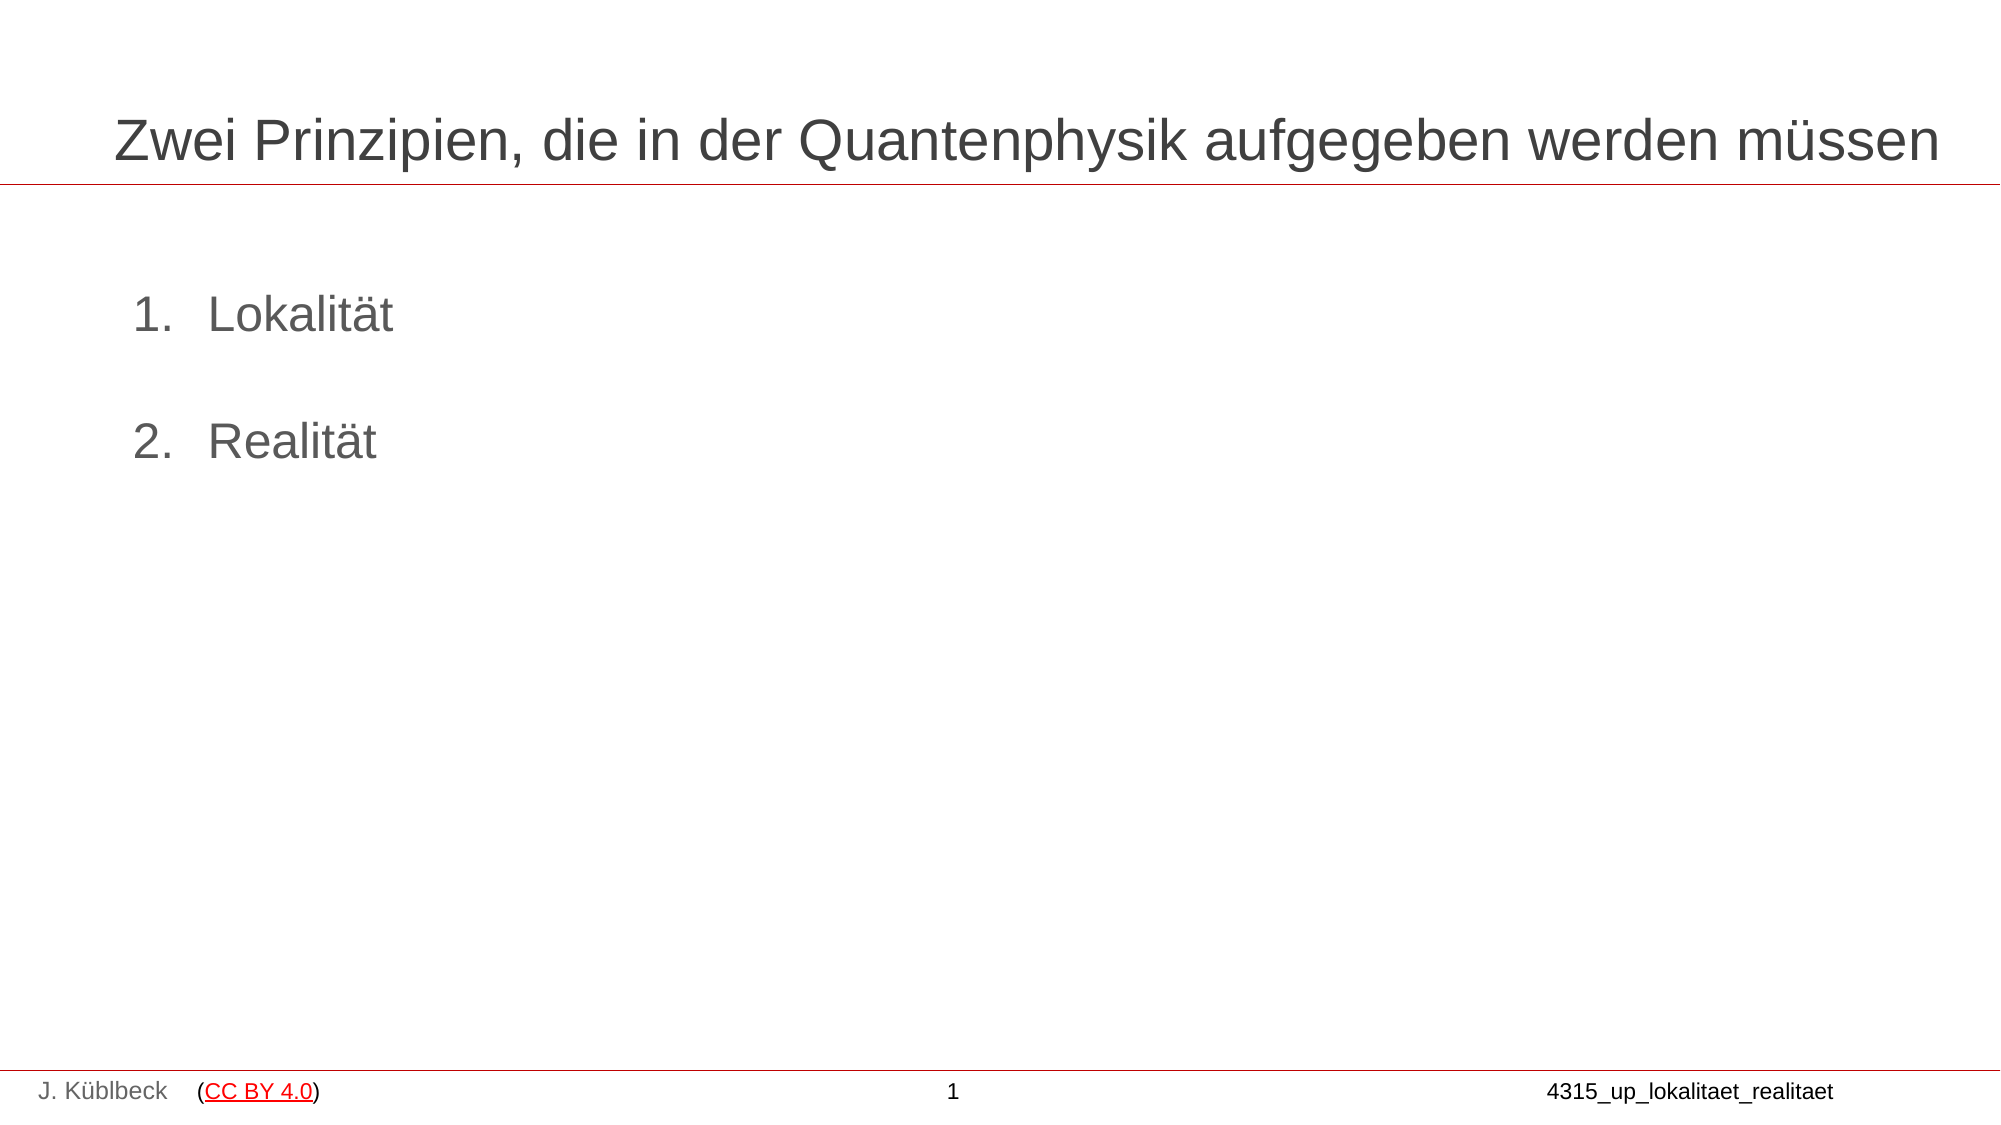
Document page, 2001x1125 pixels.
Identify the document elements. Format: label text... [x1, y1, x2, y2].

list Lokalität Realität [99, 208, 1900, 1035]
title Zwei Prinzipien, die in der Quantenphysik aufgegeben werden müssen [99, 90, 1981, 185]
